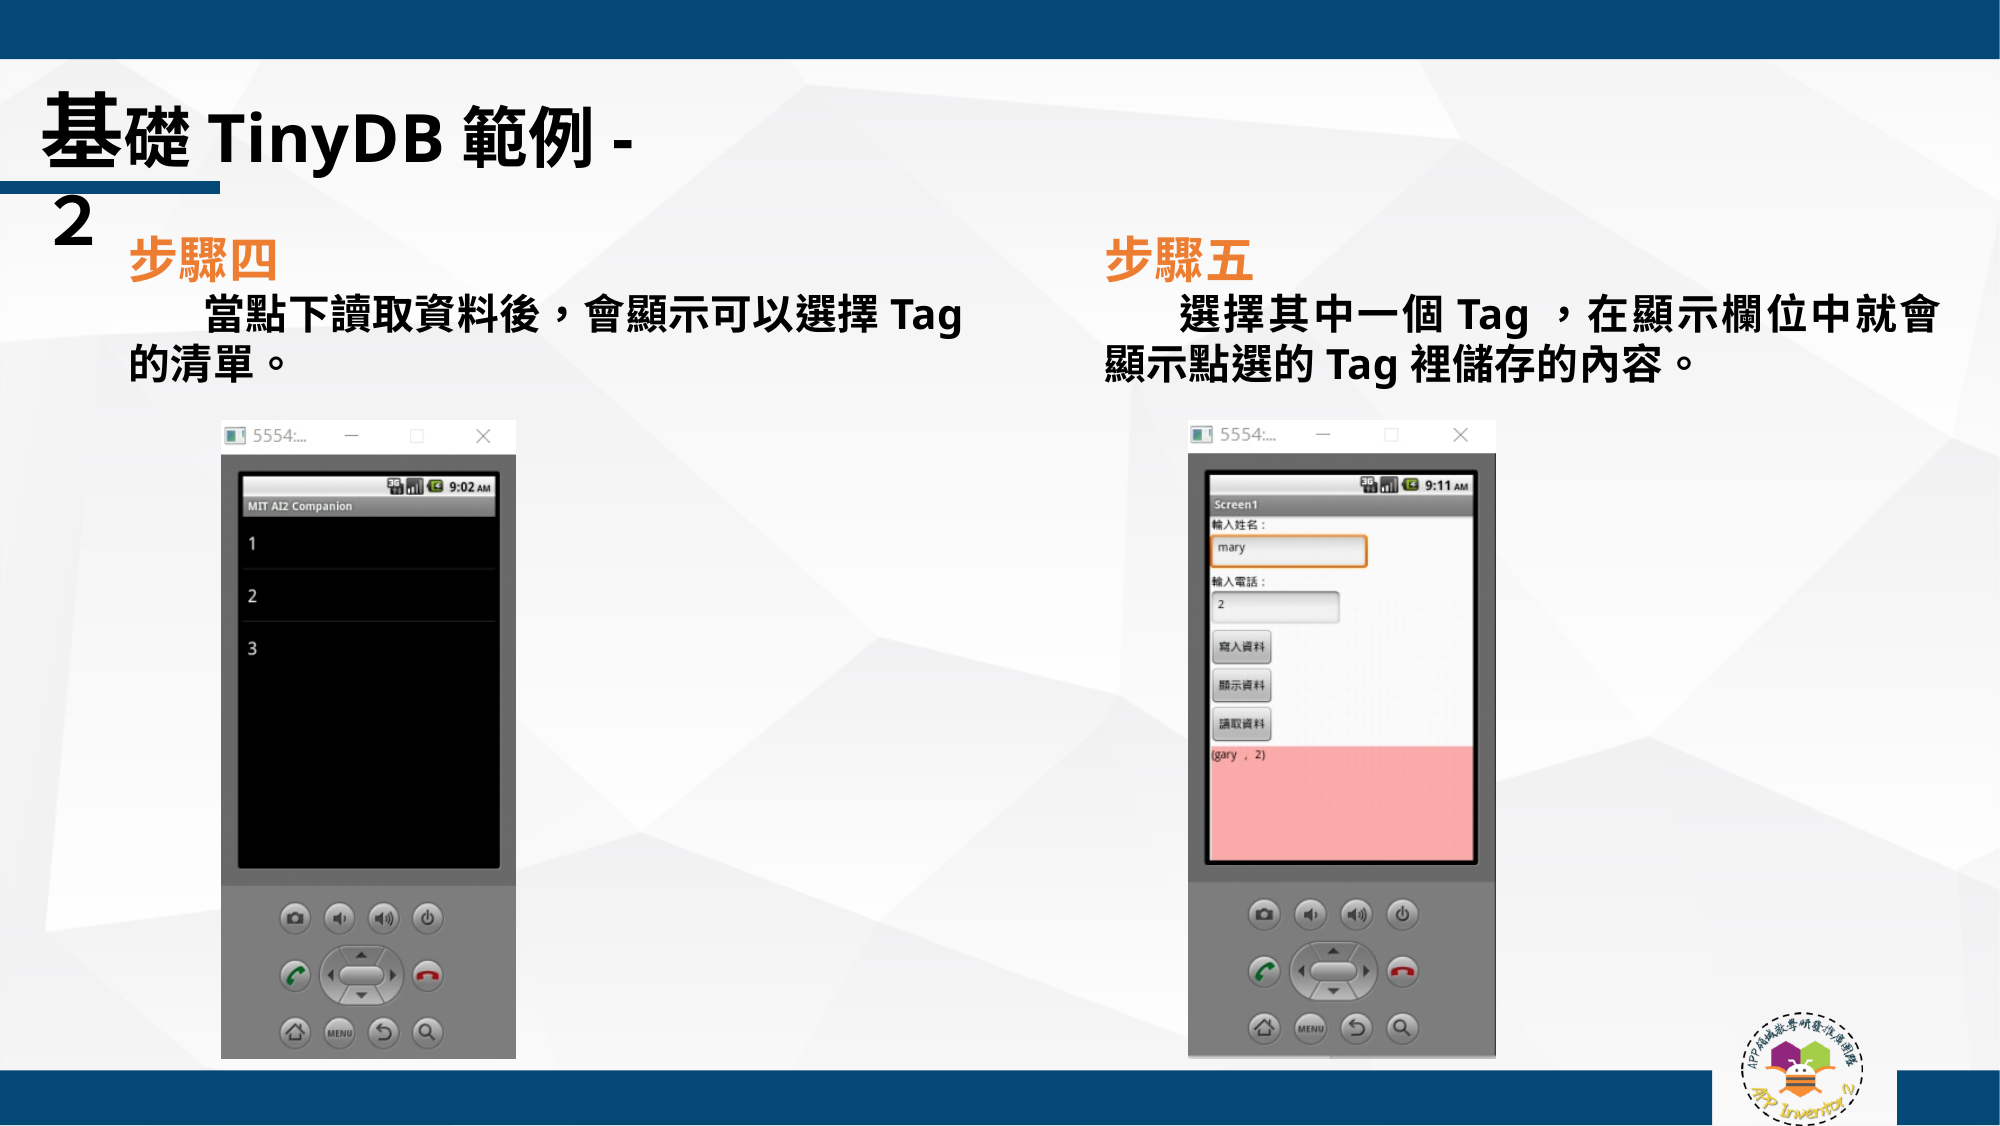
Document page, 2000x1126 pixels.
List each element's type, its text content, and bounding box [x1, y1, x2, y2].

text_box [1896, 1069, 2000, 1126]
text_box 步驟五 選擇其中一個Tag，在顯示欄位中就會顯示點選的Tag裡儲存的內容。 [1089, 220, 1957, 396]
text_box [0, 0, 2000, 60]
text_box [0, 1069, 1713, 1126]
text_box 基礎TinyDB範例-２ [25, 71, 666, 187]
picture [0, 60, 2000, 1126]
text_box 步驟四 當點下讀取資料後，會顯示可以選擇Tag的清單。 [113, 220, 988, 396]
